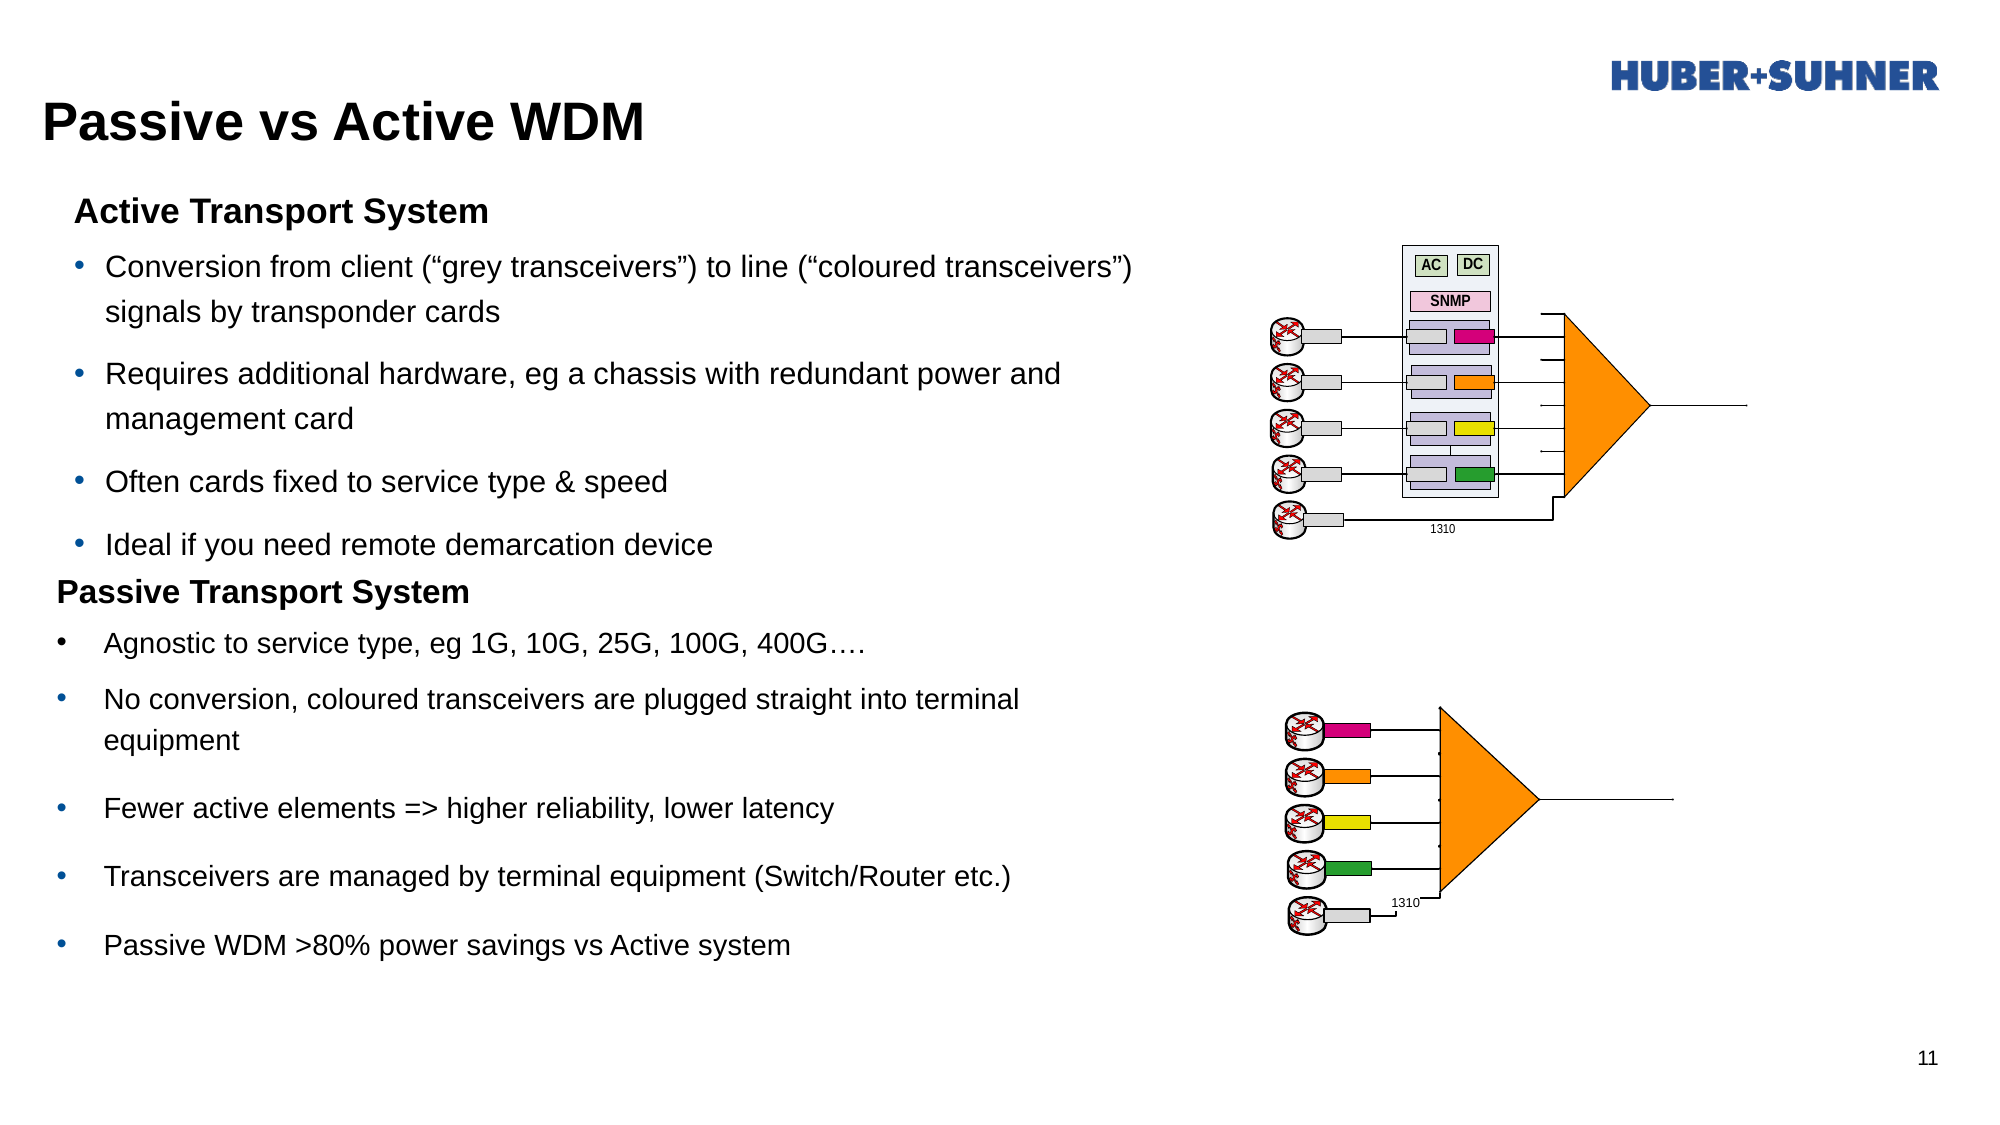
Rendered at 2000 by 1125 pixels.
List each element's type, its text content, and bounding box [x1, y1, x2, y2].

title Passive vs Active WDM [41, 2, 1791, 152]
picture [1791, 60, 1940, 91]
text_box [1281, 690, 1677, 974]
slide_number 11 [1844, 1034, 1939, 1070]
list Active Transport System Conversion from client (“grey transceivers”) to line (“coloured transceivers”) signals by transponder cards Requires additional hardware, eg a chassis with redundant power and management card Often cards fixed to service type & speed Ideal if you need remote demarcation device [73, 190, 1193, 563]
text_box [1266, 241, 1751, 546]
text_box Passive Transport System Agnostic to service type, eg 1G, 10G, 25G, 100G, 400G…. No conversion, coloured transceivers are plugged straight into terminal equipment Fewer active elements => higher reliability, lower latency Transceivers are managed by terminal equipment (Switch/Router etc.) Passive WDM >80% power savings vs Active system [41, 562, 1042, 969]
